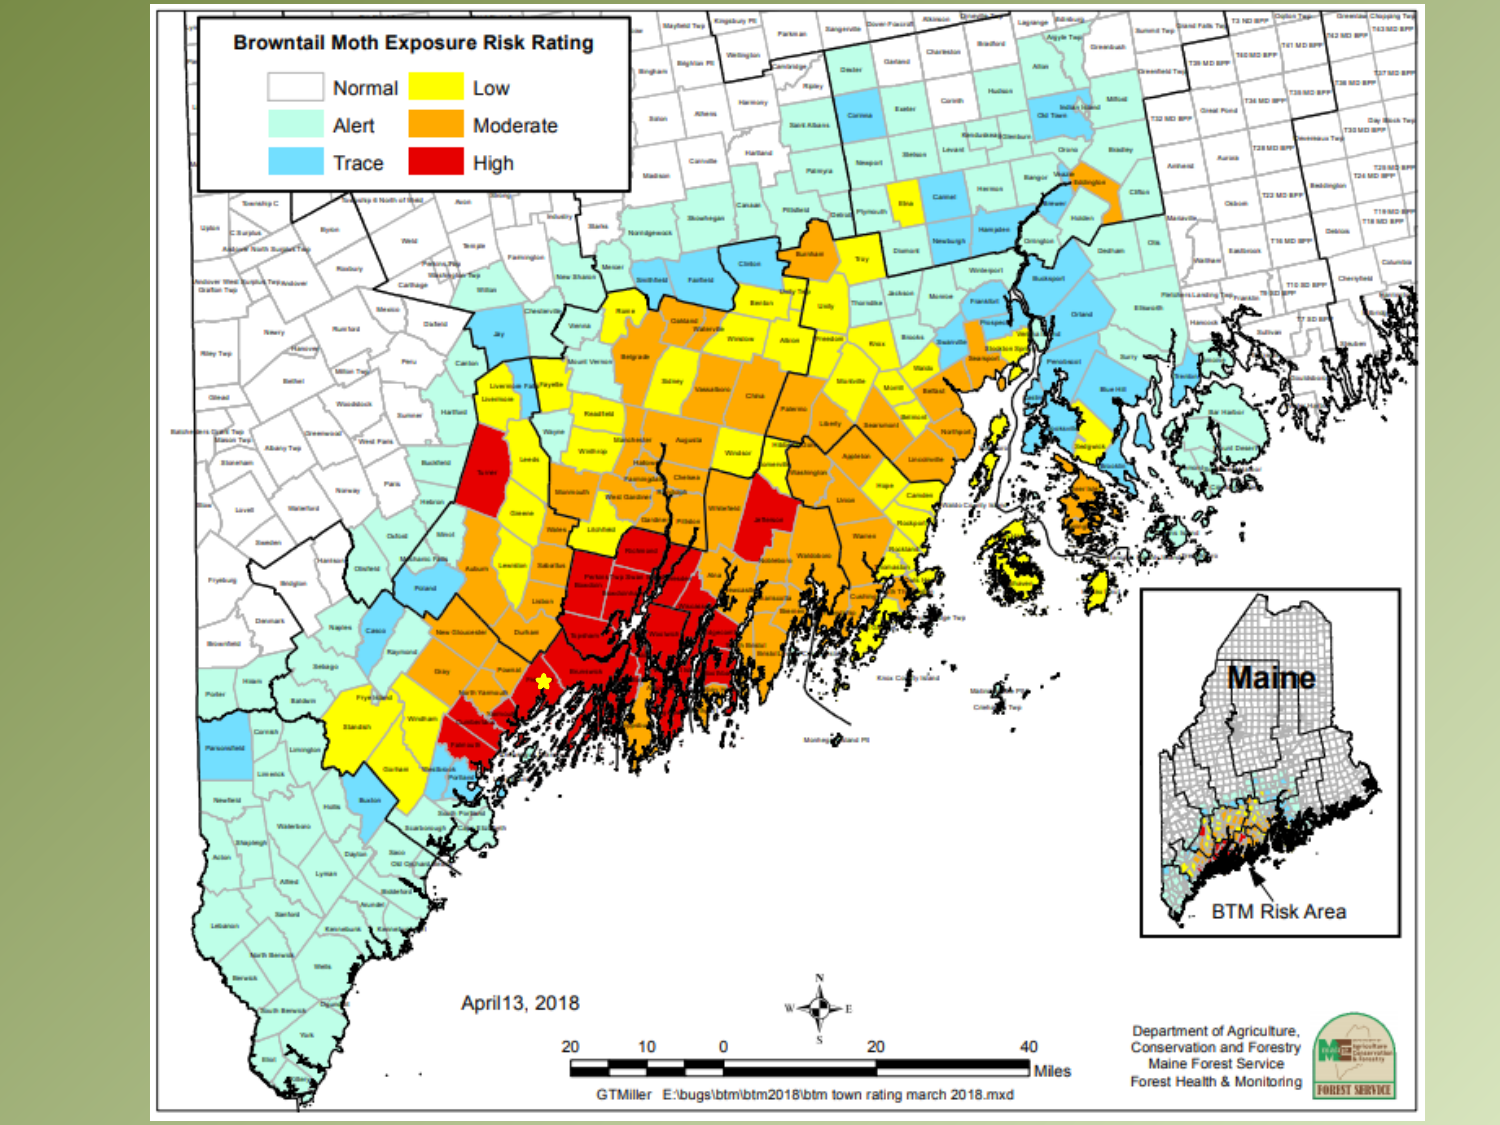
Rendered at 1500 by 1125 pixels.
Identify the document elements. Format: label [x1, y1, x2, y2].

picture [149, 4, 1426, 1121]
